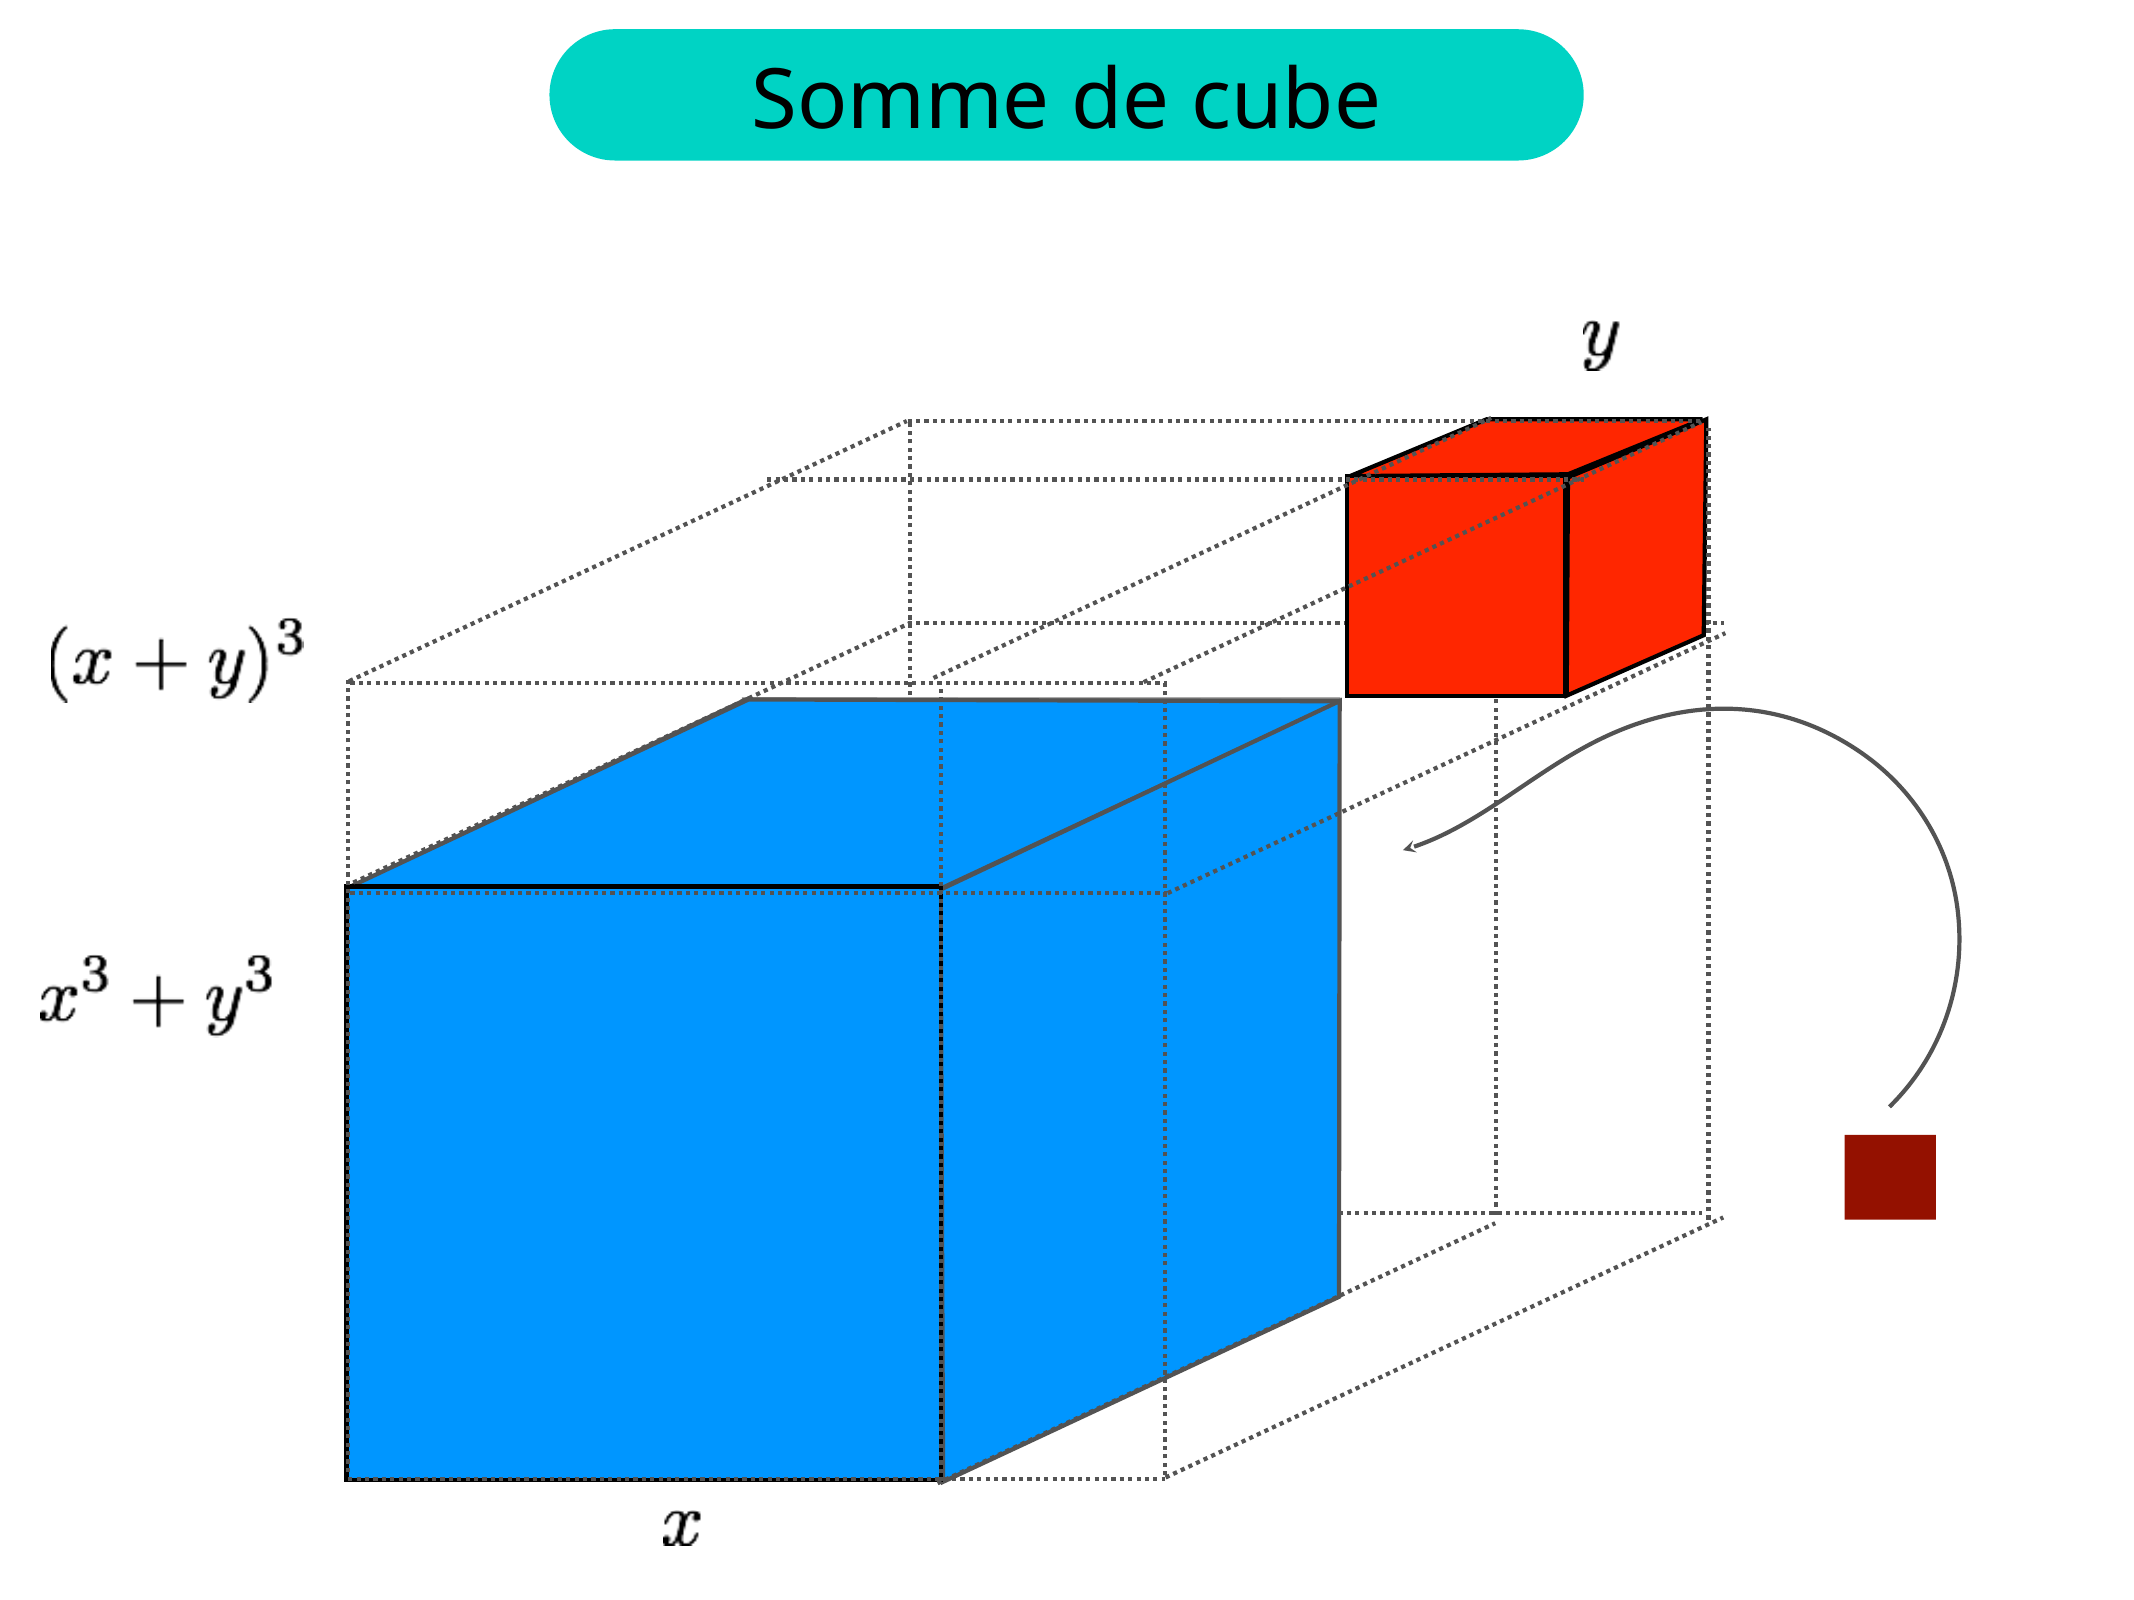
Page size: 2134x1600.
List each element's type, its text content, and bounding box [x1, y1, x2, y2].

text_box [1402, 708, 1960, 1107]
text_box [1346, 418, 1707, 697]
text_box [346, 886, 941, 1481]
picture [40, 954, 274, 1039]
text_box Somme de cube [549, 29, 1584, 161]
picture [51, 617, 304, 704]
text_box [941, 701, 1340, 1479]
picture [663, 1510, 704, 1546]
text_box [351, 699, 1337, 888]
picture [1583, 319, 1622, 371]
text_box [1844, 1134, 1936, 1220]
